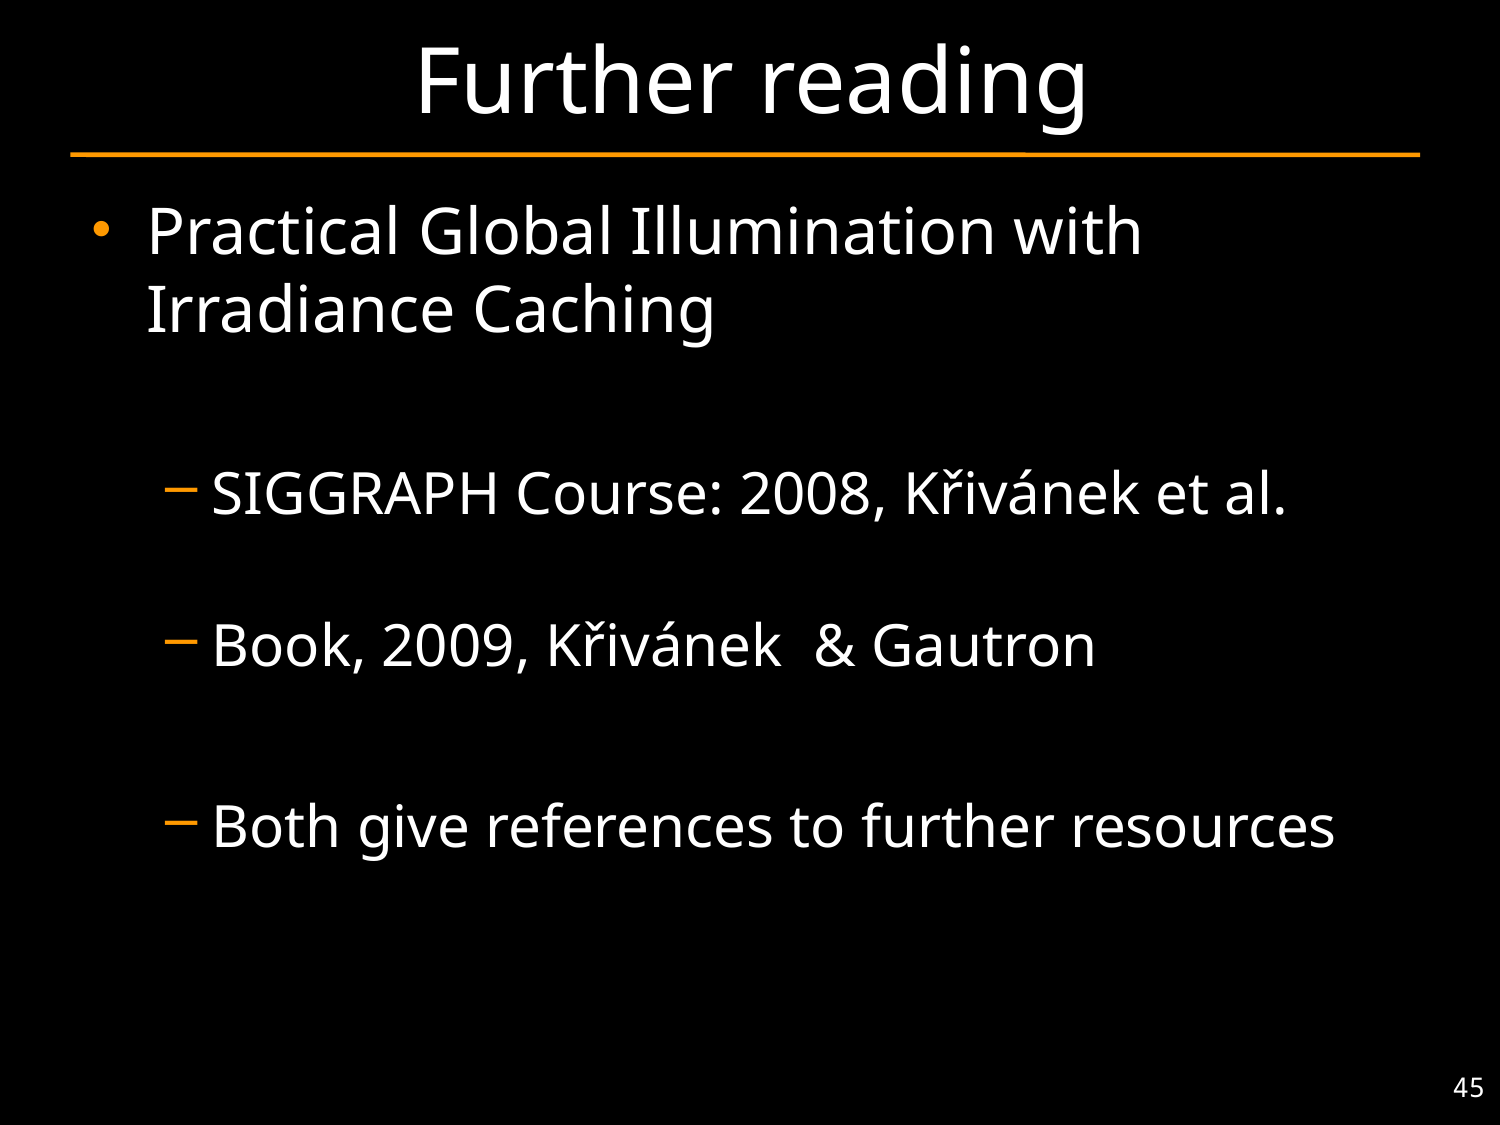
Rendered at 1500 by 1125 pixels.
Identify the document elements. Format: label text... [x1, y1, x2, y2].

title Further reading [84, 13, 1421, 155]
slide_number 45 [1149, 1062, 1500, 1125]
list Practical Global Illumination with Irradiance Caching SIGGRAPH Course: 2008, Křivánek et al. Book, 2009, Křivánek & Gautron Both give references to further resources [74, 182, 1426, 1006]
